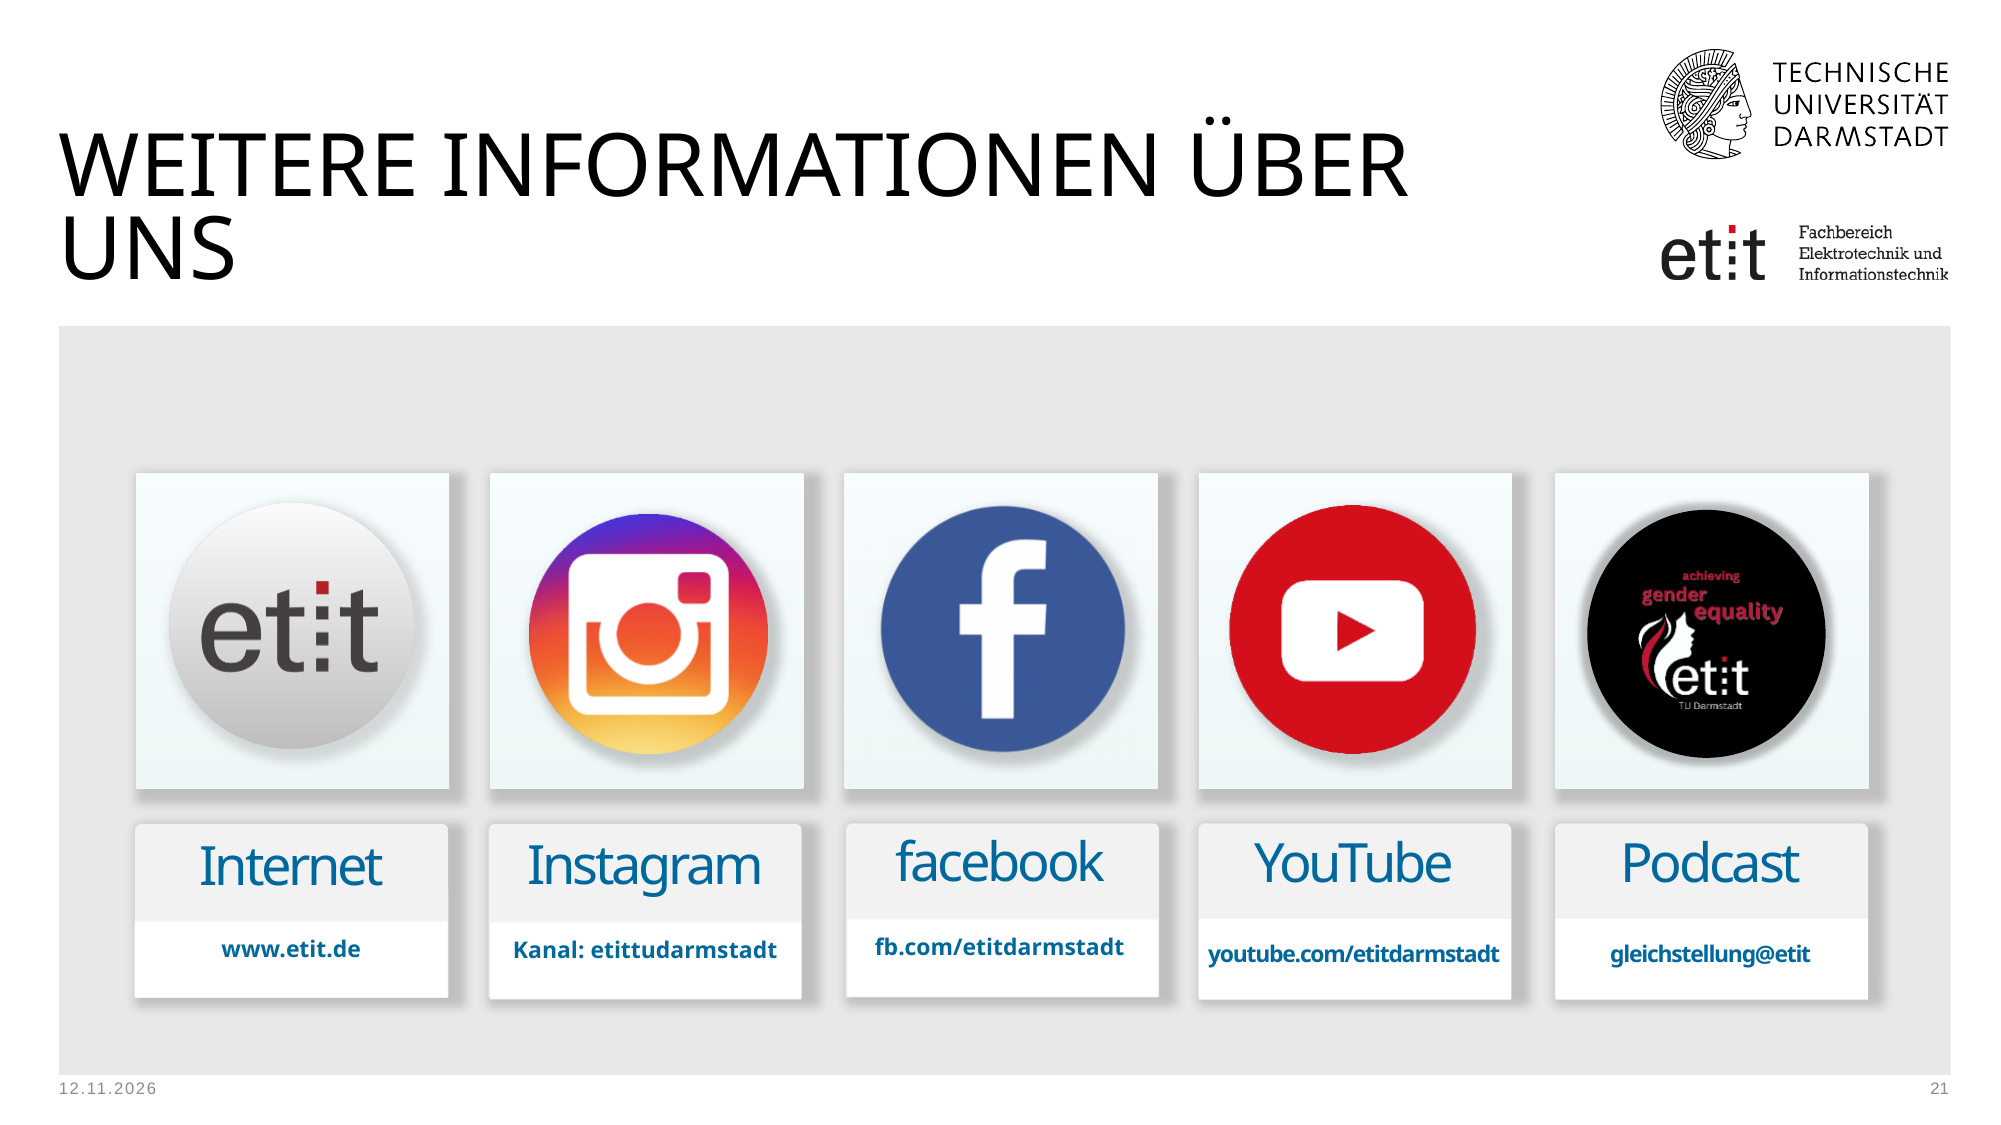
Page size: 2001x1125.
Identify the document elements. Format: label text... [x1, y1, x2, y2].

slide_number 21 [1708, 1075, 1949, 1106]
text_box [822, 473, 1177, 998]
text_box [114, 473, 468, 998]
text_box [1533, 473, 1894, 1000]
title Weitere Informationen über uns [59, 119, 1591, 297]
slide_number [59, 1075, 296, 1106]
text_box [1177, 473, 1533, 1000]
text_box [468, 473, 823, 1000]
text_box [58, 325, 1952, 1076]
picture [1661, 225, 1949, 280]
